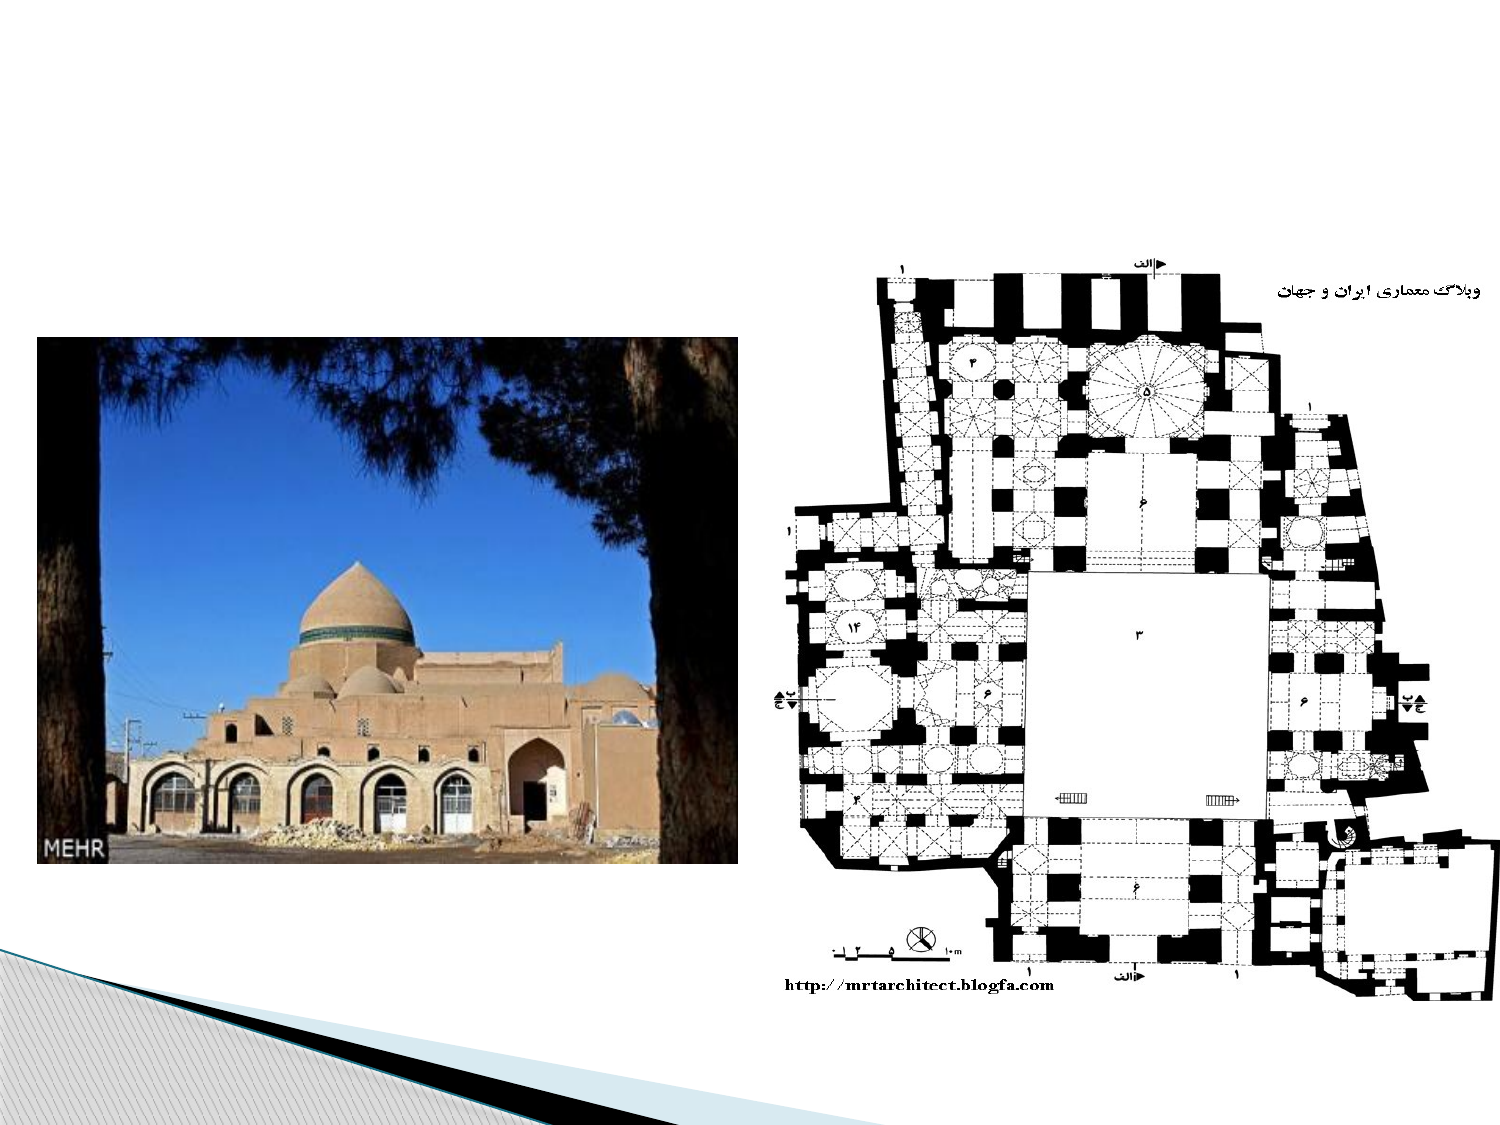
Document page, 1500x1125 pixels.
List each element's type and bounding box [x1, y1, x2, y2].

list [774, 258, 1500, 1002]
picture [37, 337, 738, 865]
